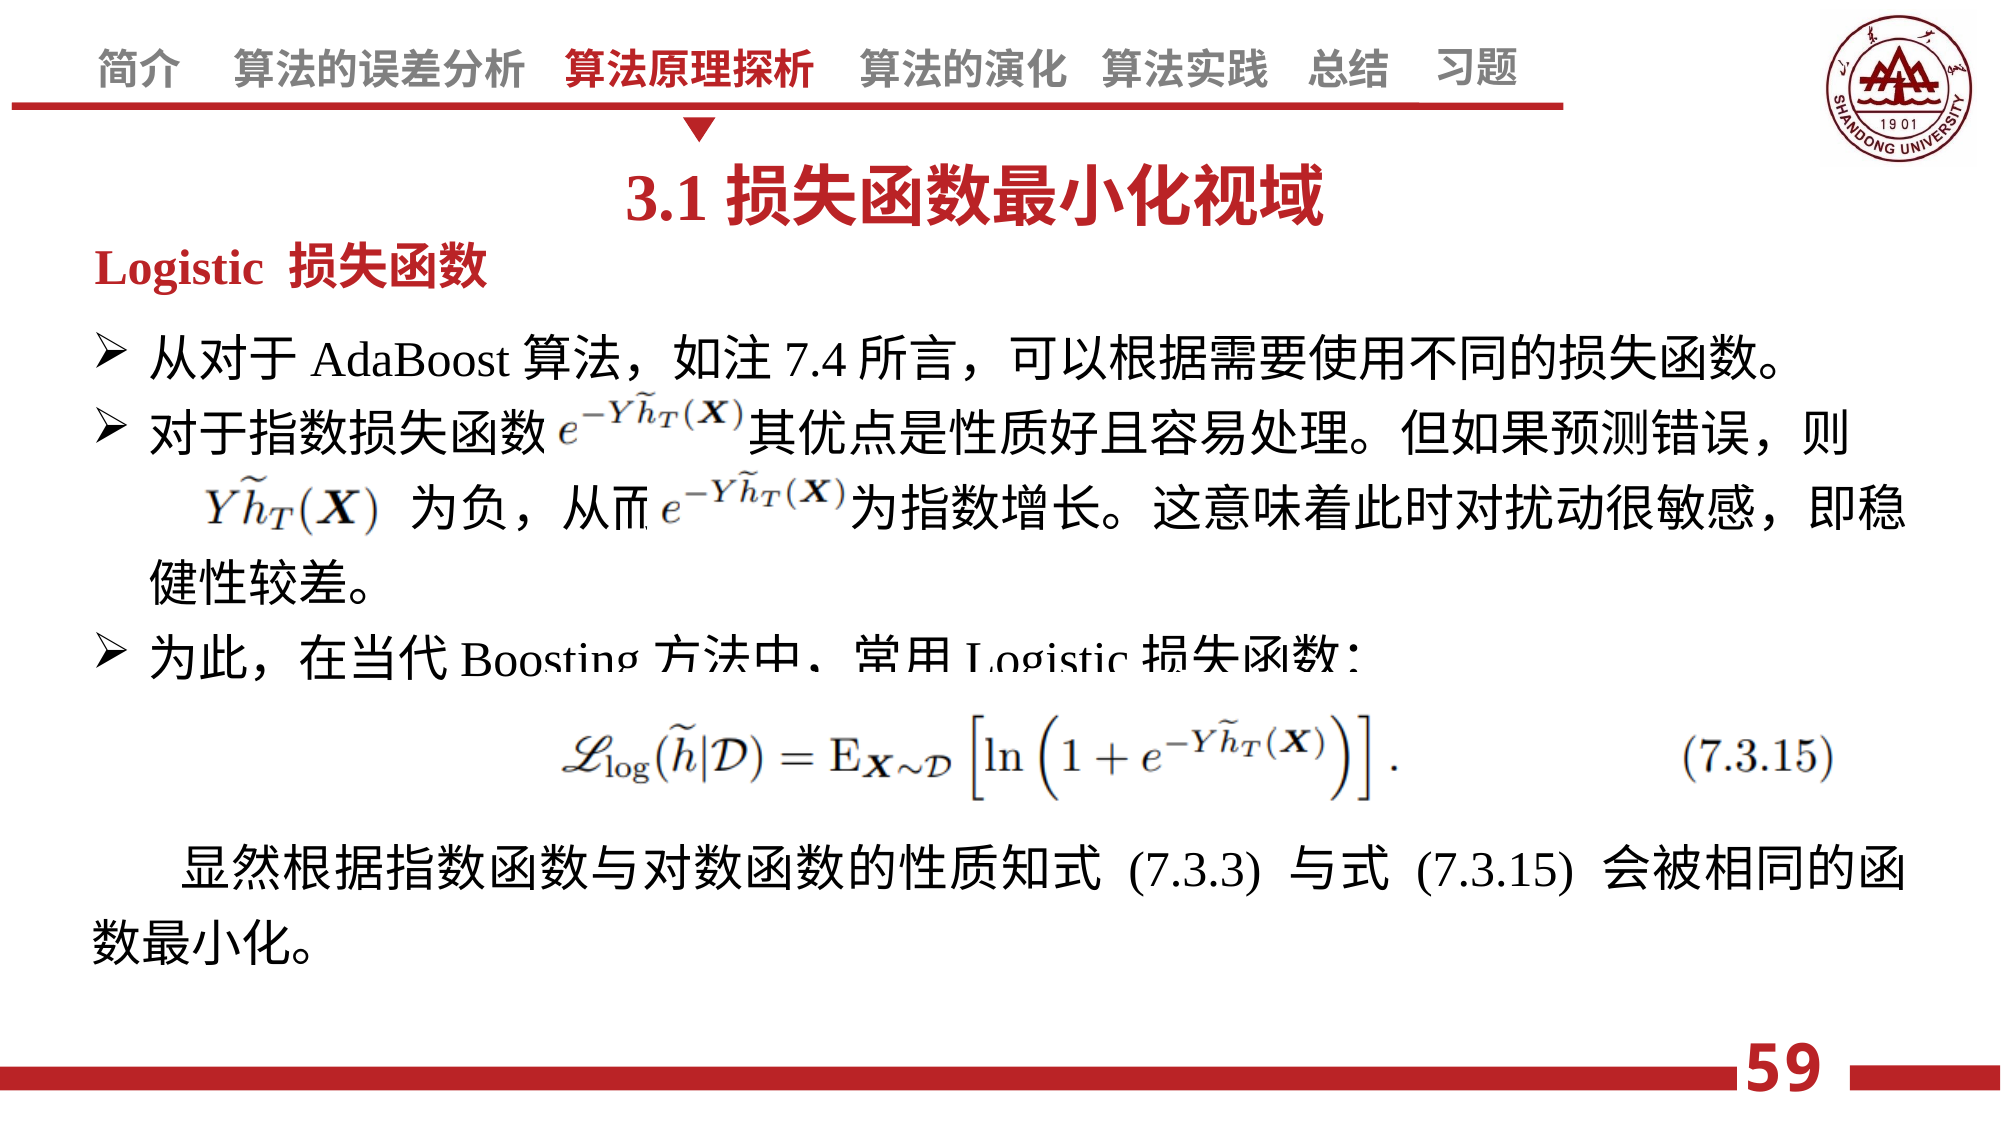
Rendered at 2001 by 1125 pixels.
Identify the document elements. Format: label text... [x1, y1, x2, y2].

picture [544, 382, 852, 541]
picture [197, 460, 386, 541]
text_box 3.1损失函数最小化视域 [598, 146, 1601, 242]
picture [540, 671, 1848, 815]
text_box 显然根据指数函数与对数函数的性质知式 (7.3.3) 与式 (7.3.15) 会被相同的函数最小化。 [77, 813, 1923, 979]
text_box Logistic 损失函数 [79, 226, 1083, 302]
picture [1820, 9, 1977, 167]
text_box 从对于AdaBoost算法，如注7.4所言，可以根据需要使用不同的损失函数。 对于指数损失函数 ，其优点是性质好且容易处理。但如果预测错误，则 有 为负，从而 为指数增长。这意味着此时对扰动很敏感，即稳健性较差。 为此，在当代Boosting方法中，常用Logistic损失函数： [77, 304, 1923, 813]
